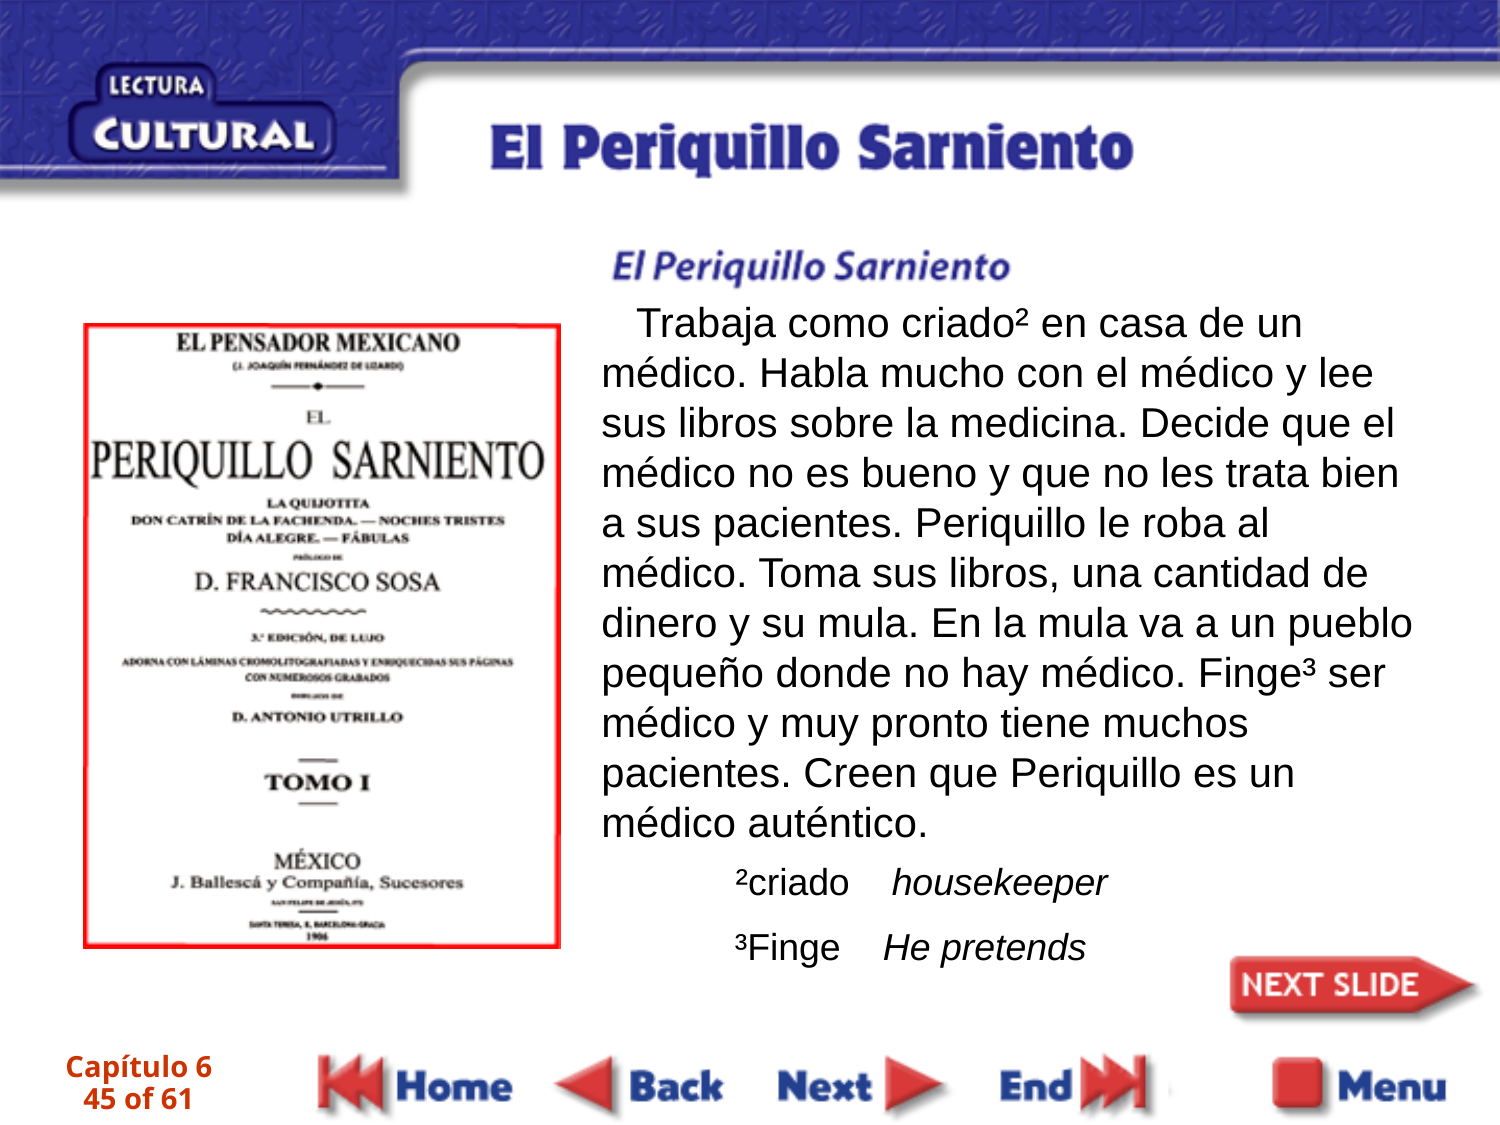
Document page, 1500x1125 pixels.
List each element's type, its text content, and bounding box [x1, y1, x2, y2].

picture [304, 1045, 521, 1125]
text_box Trabaja como criado² en casa de un médico. Habla mucho con el médico y lee sus libros sobre la medicina. Decide que el médico no es bueno y que no les trata bien a sus pacientes. Periquillo le roba al médico. Toma sus libros, una cantidad de dinero y su mula. En la mula va a un pueblo pequeño donde no hay médico. Finge³ ser médico y muy pronto tiene muchos pacientes. Creen que Periquillo es un médico auténtico. [601, 295, 1423, 847]
picture [750, 1045, 967, 1125]
picture [1250, 1045, 1467, 1125]
picture [970, 1045, 1188, 1125]
picture [1224, 950, 1488, 1027]
picture [531, 1045, 748, 1125]
text_box Capítulo 6 45 of 61 [57, 1040, 221, 1124]
picture [83, 323, 561, 950]
text_box ²criado housekeeper [735, 858, 1166, 904]
picture [600, 242, 1024, 295]
picture [0, 0, 1500, 207]
text_box ³Finge He pretends [734, 922, 1165, 968]
